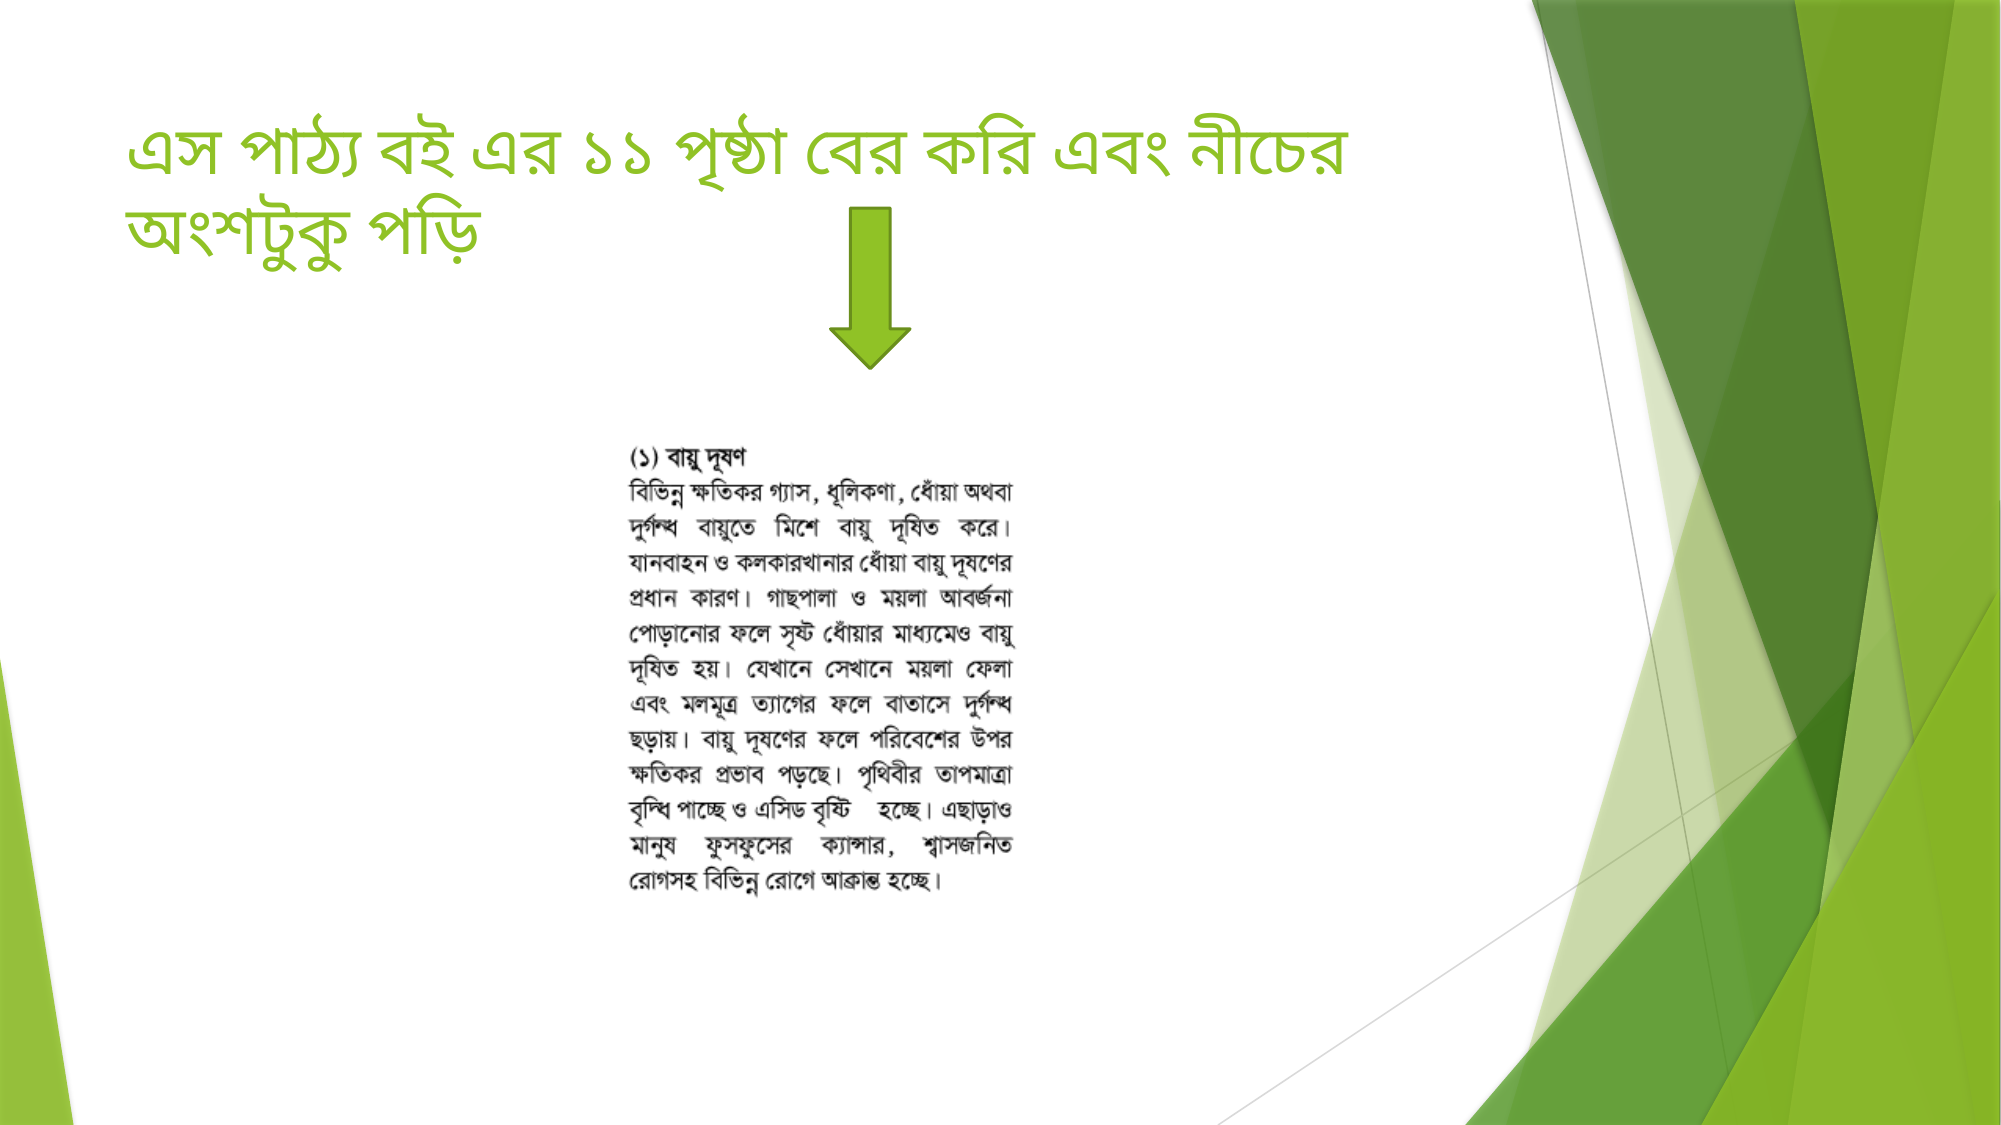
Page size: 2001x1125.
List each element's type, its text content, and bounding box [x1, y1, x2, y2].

text_box [829, 206, 912, 370]
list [609, 442, 1023, 903]
title এস পাঠ্য বই এর ১১ পৃষ্ঠা বের করি এবং নীচের অংশটুকু পড়ি [111, 99, 1522, 317]
